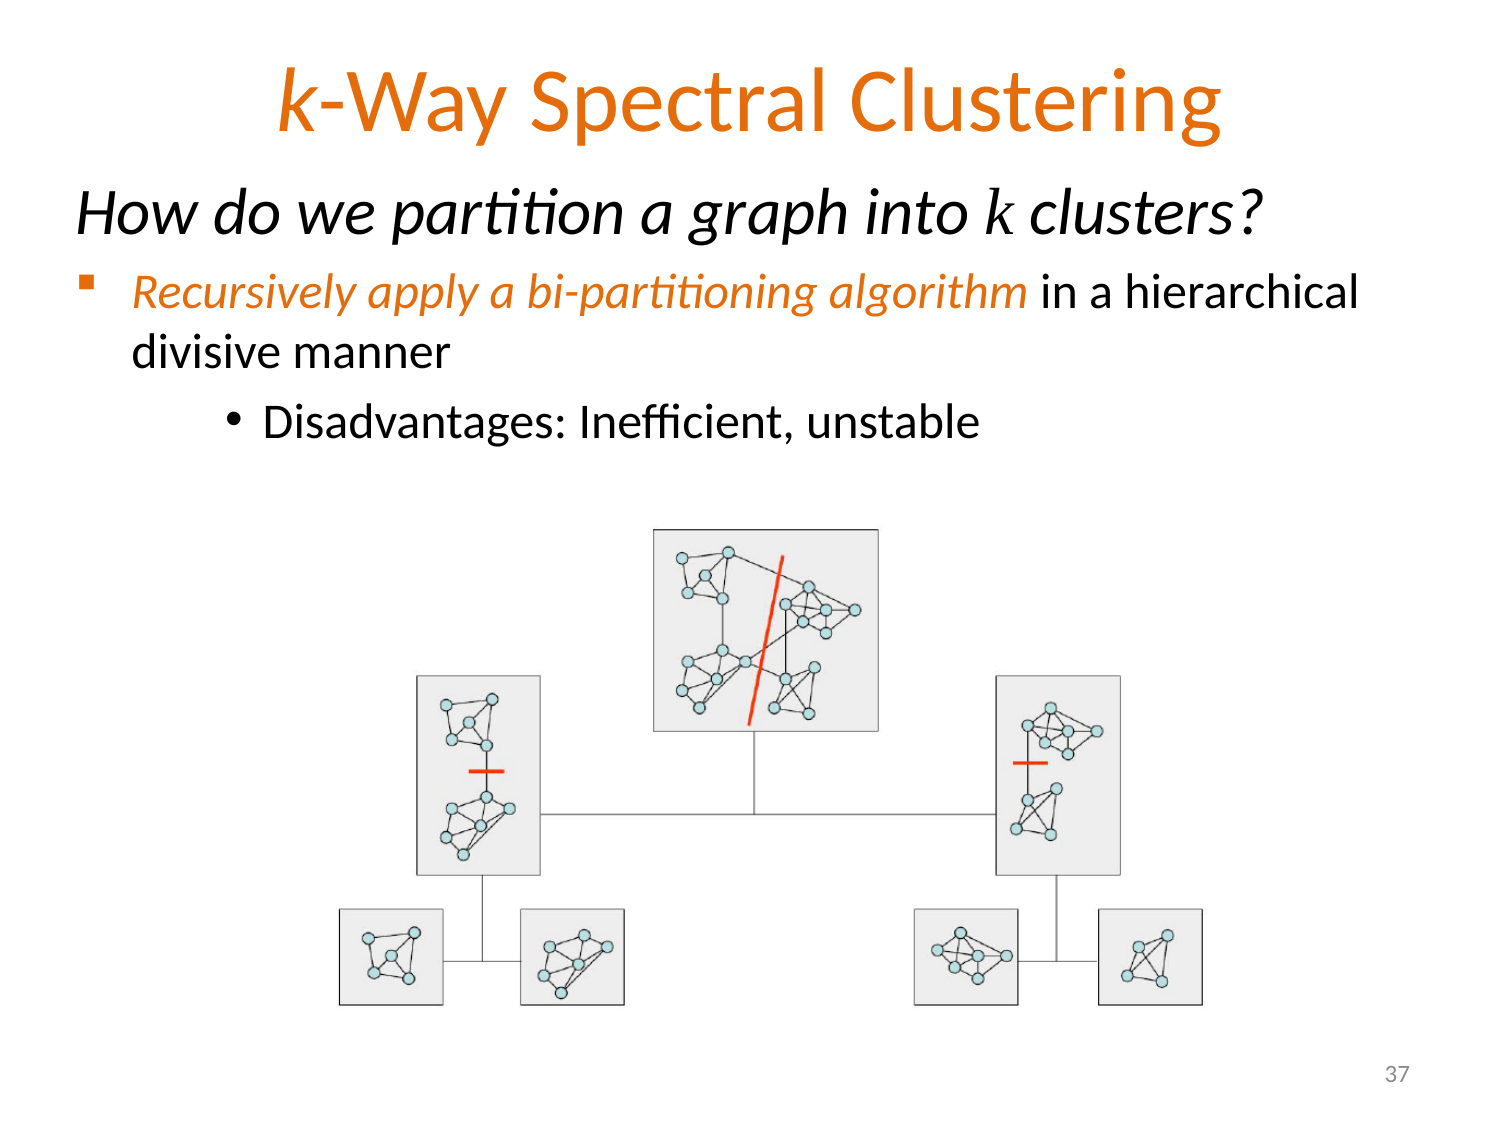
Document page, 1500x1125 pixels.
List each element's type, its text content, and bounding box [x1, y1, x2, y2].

picture [147, 490, 1300, 1058]
list How do we partition a graph into k clusters? Recursively apply a bi-partitioning algorithm in a hierarchical divisive manner Disadvantages: Inefficient, unstable [60, 160, 1411, 331]
slide_number 37 [1074, 1042, 1425, 1103]
title k-Way Spectral Clustering [75, 1, 1425, 189]
